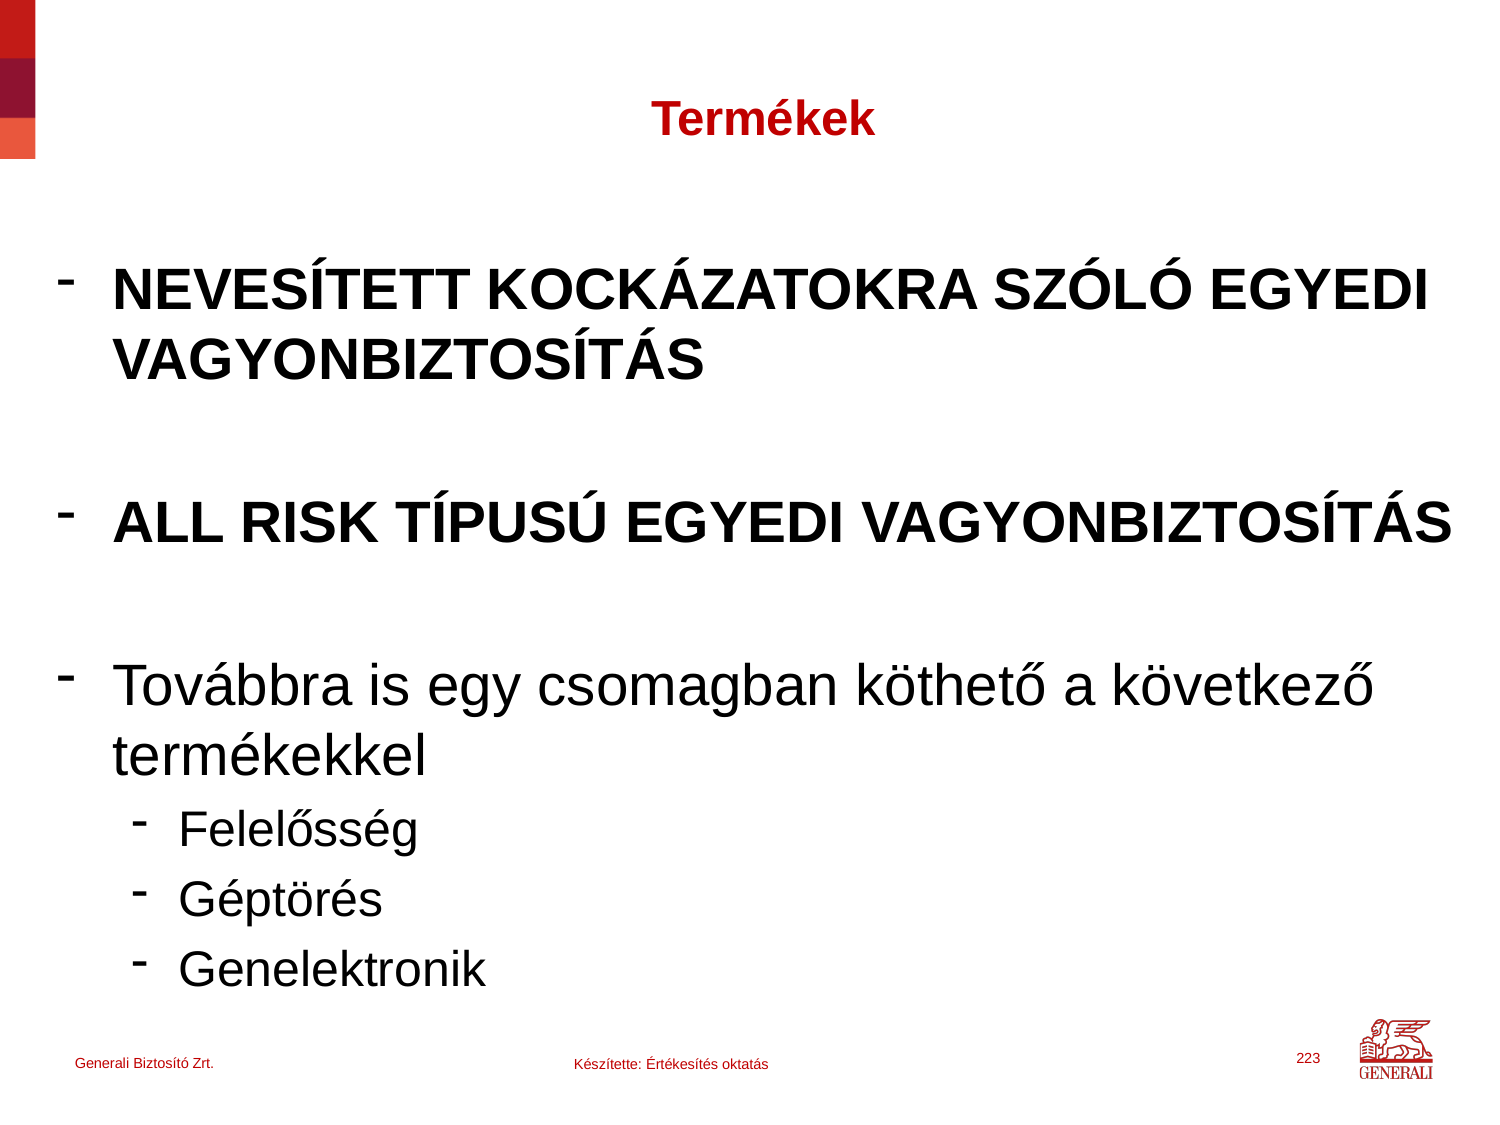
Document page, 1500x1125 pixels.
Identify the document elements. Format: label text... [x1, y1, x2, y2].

title Termékek [88, 78, 1439, 183]
list NEVESÍTETT KOCKÁZATOKRA SZÓLÓ EGYEDI VAGYONBIZTOSÍTÁS ALL RISK TÍPUSÚ EGYEDI VAGYONBIZTOSÍTÁS Továbbra is egy csomagban köthető a következő termékekkel Felelősség Géptörés Genelektronik [41, 243, 1500, 1053]
